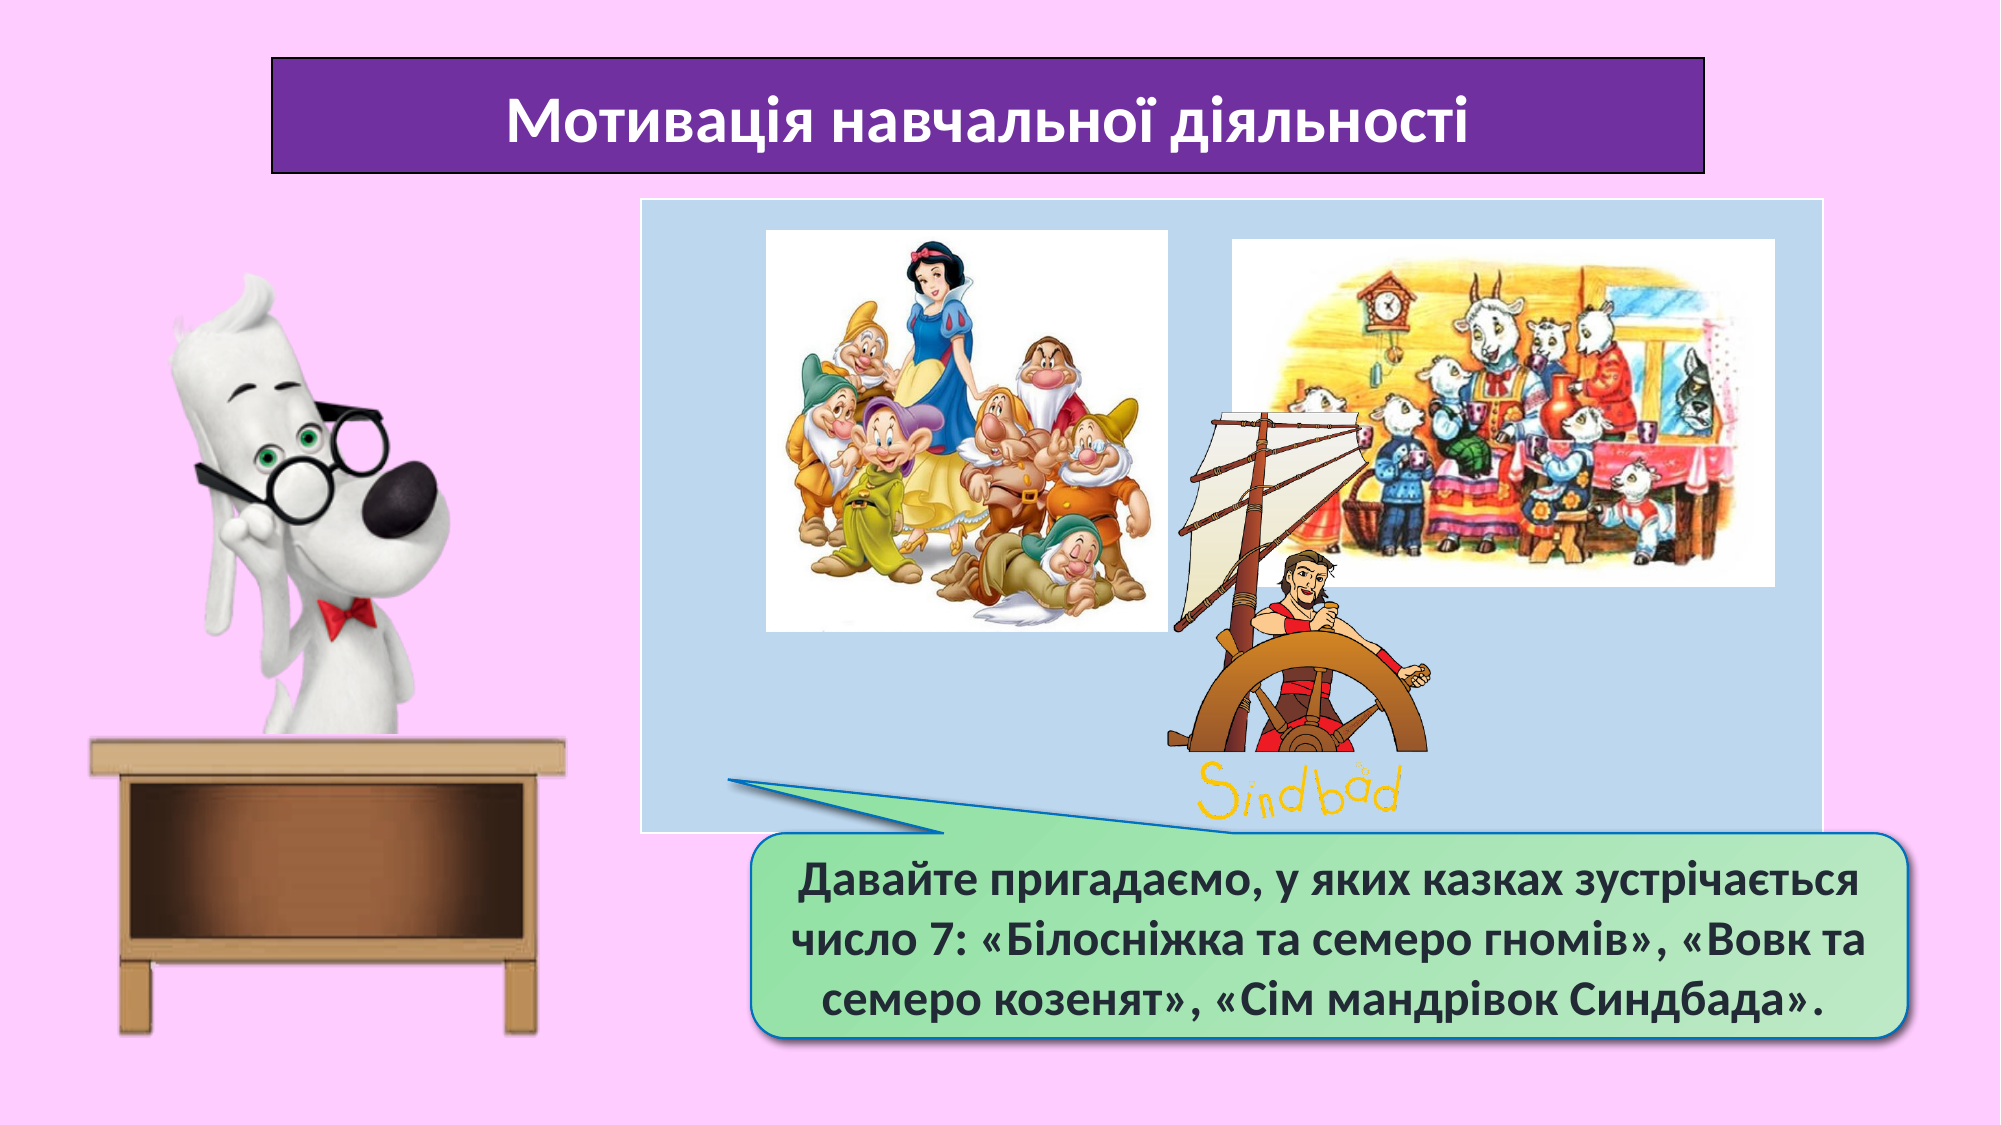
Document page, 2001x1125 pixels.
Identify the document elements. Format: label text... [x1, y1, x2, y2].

text_box Давайте пригадаємо, у яких казках зустрічається число 7: «Білосніжка та семеро гномів», «Вовк та семеро козенят», «Сім мандрівок Синдбада». [727, 778, 1909, 1040]
text_box Мотивація навчальної діяльності [271, 57, 1705, 174]
text_box [640, 198, 1824, 834]
picture [0, 206, 1775, 1085]
